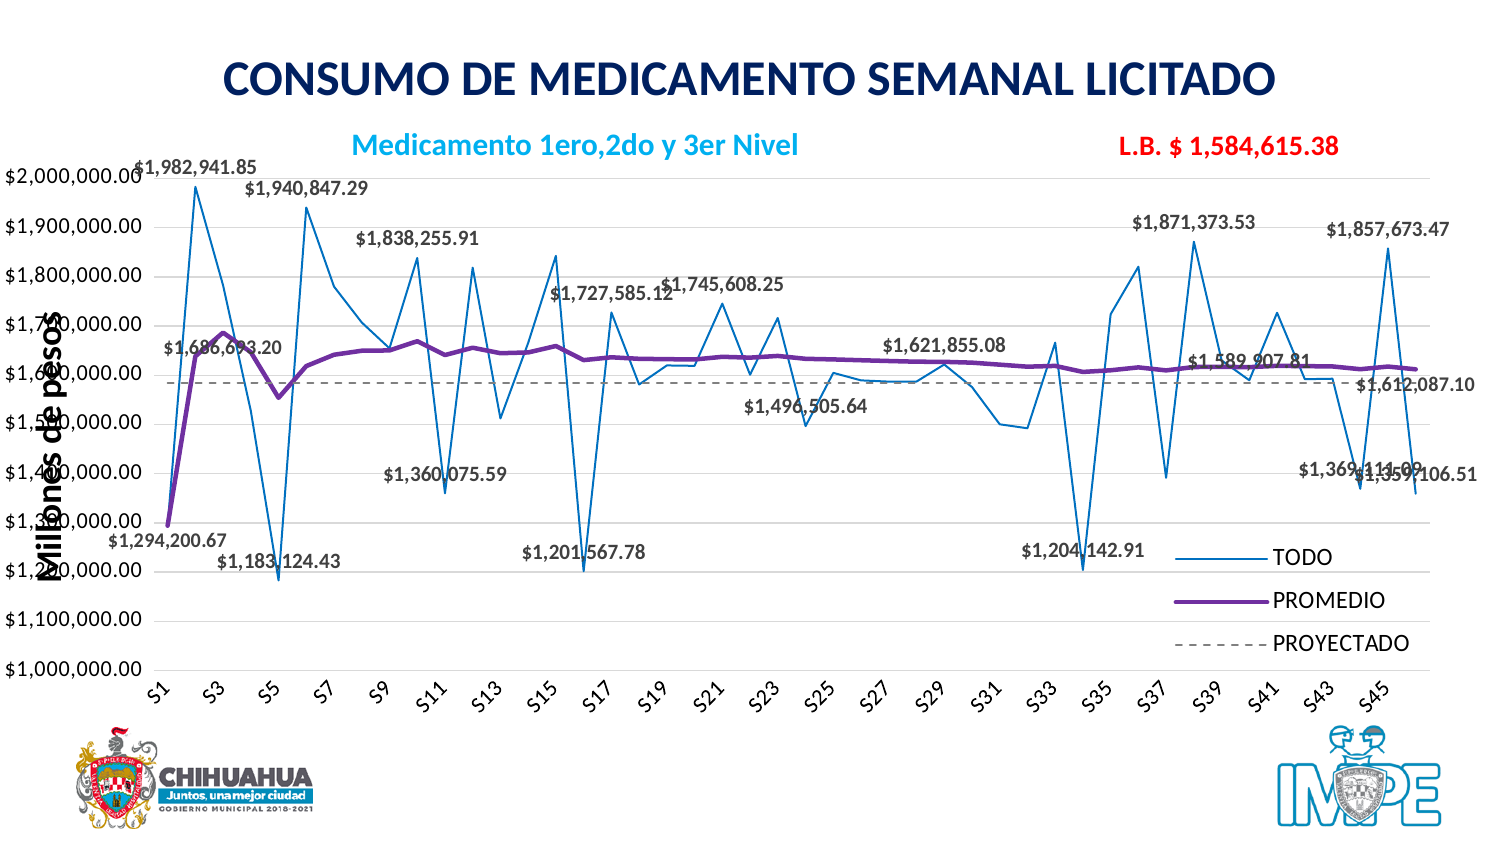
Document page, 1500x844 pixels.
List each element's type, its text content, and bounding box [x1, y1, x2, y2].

picture [1404, 766, 1438, 823]
picture [218, 794, 230, 799]
picture [193, 794, 204, 799]
picture [182, 792, 191, 799]
picture [269, 791, 279, 799]
picture [280, 791, 290, 799]
picture [233, 791, 256, 801]
picture [1365, 736, 1382, 745]
text_box CONSUMO DE MEDICAMENTO SEMANAL LICITADO [208, 38, 1292, 108]
picture [1333, 734, 1349, 745]
picture [1263, 729, 1451, 843]
picture [256, 794, 265, 799]
picture [293, 792, 305, 799]
picture [75, 729, 313, 829]
chart [0, 109, 1483, 729]
